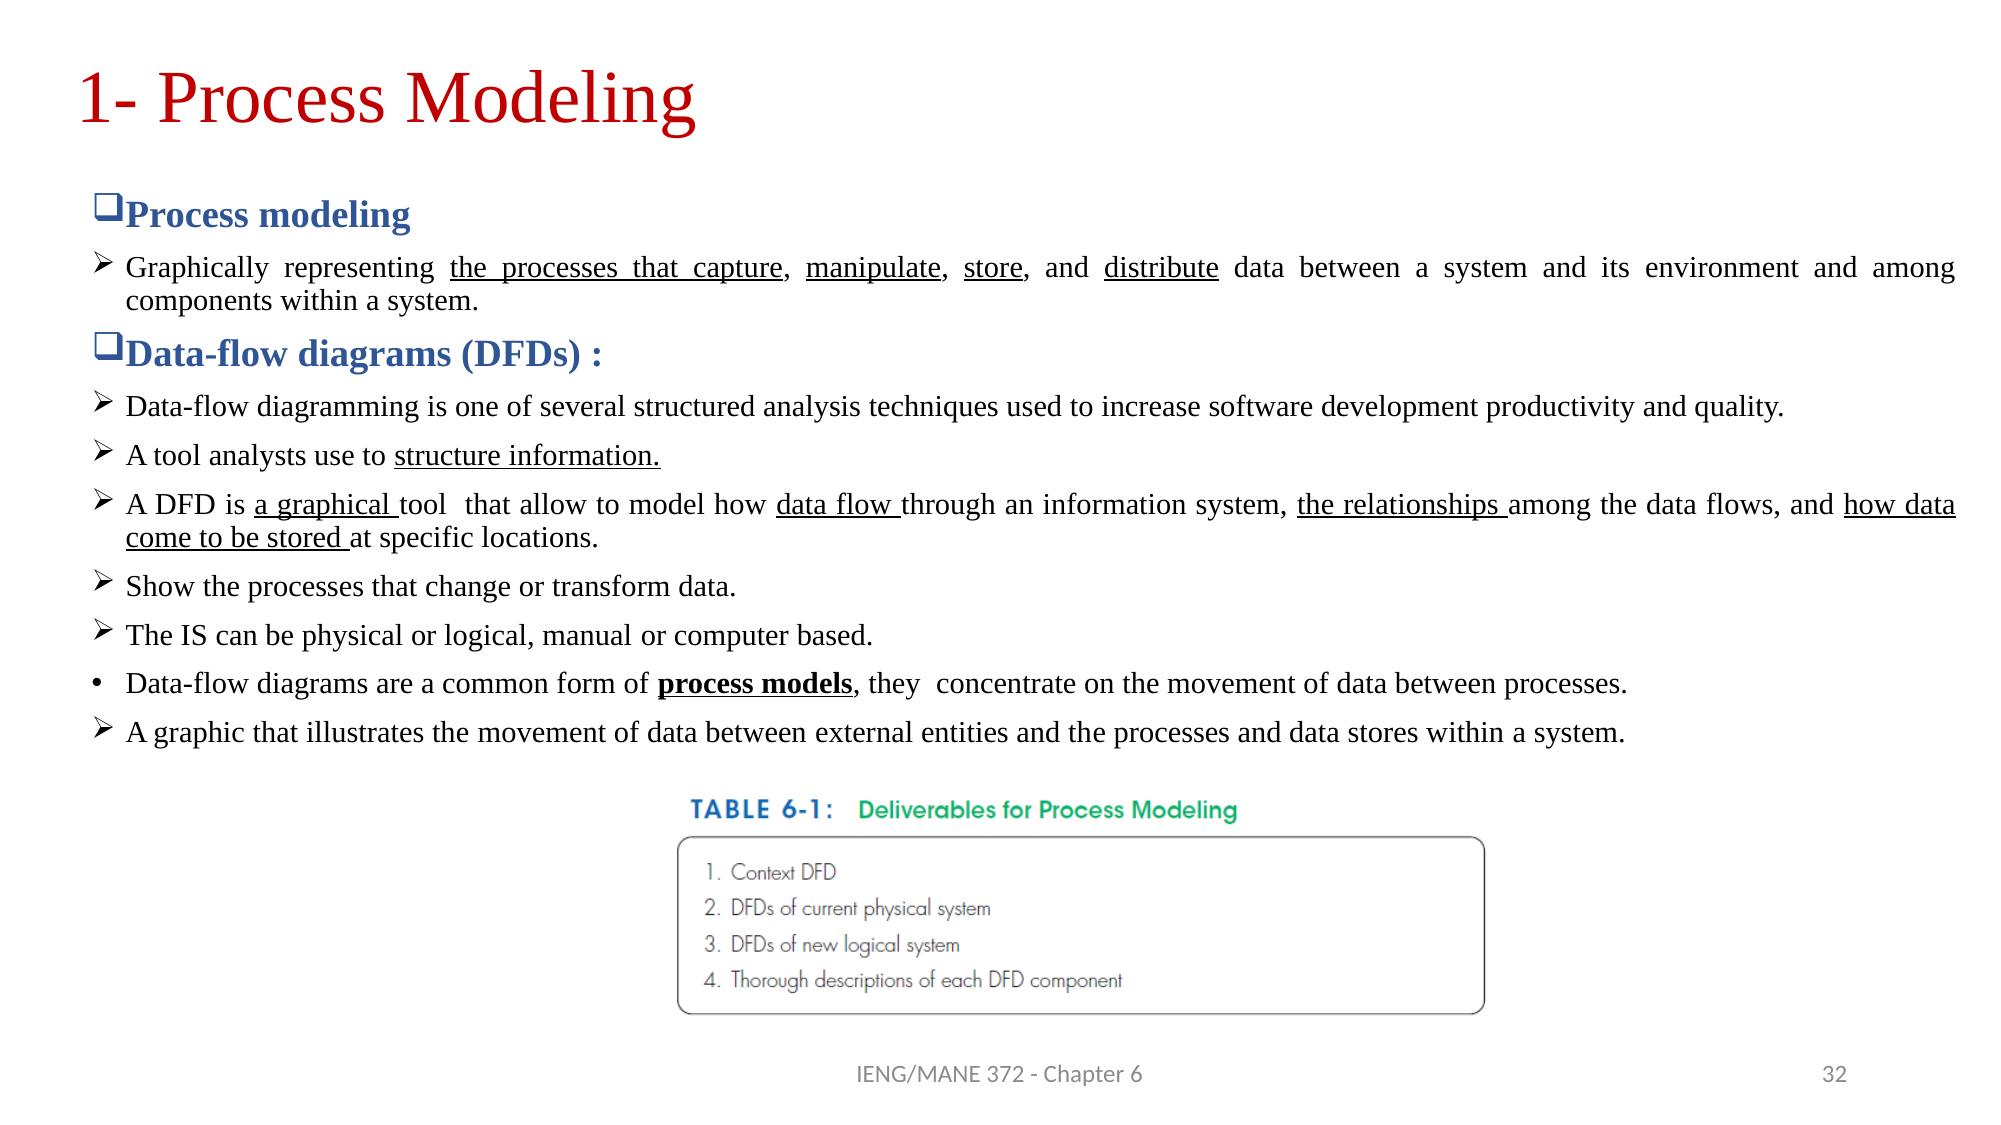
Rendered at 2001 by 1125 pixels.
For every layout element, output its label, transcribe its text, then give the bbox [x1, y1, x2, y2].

footer IENG/MANE 372 - Chapter 6 [662, 1042, 1338, 1103]
list Process modeling Graphically representing the processes that capture, manipulate, store, and distribute data between a system and its environment and among components within a system. Data-flow diagrams (DFDs) : Data-flow diagramming is one of several structured analysis techniques used to increase software development productivity and quality. A tool analysts use to structure information. A DFD is a graphical tool that allow to model how data flow through an information system, the relationships among the data flows, and how data come to be stored at specific locations. Show the processes that change or transform data. The IS can be physical or logical, manual or computer based. Data-flow diagrams are a common form of process models, they concentrate on the movement of data between processes. A graphic that illustrates the movement of data between external entities and the processes and data stores within a system. [76, 186, 1971, 762]
slide_number 32 [1412, 1042, 1863, 1103]
picture [662, 790, 1499, 1025]
title 1- Process Modeling [61, 39, 1787, 158]
